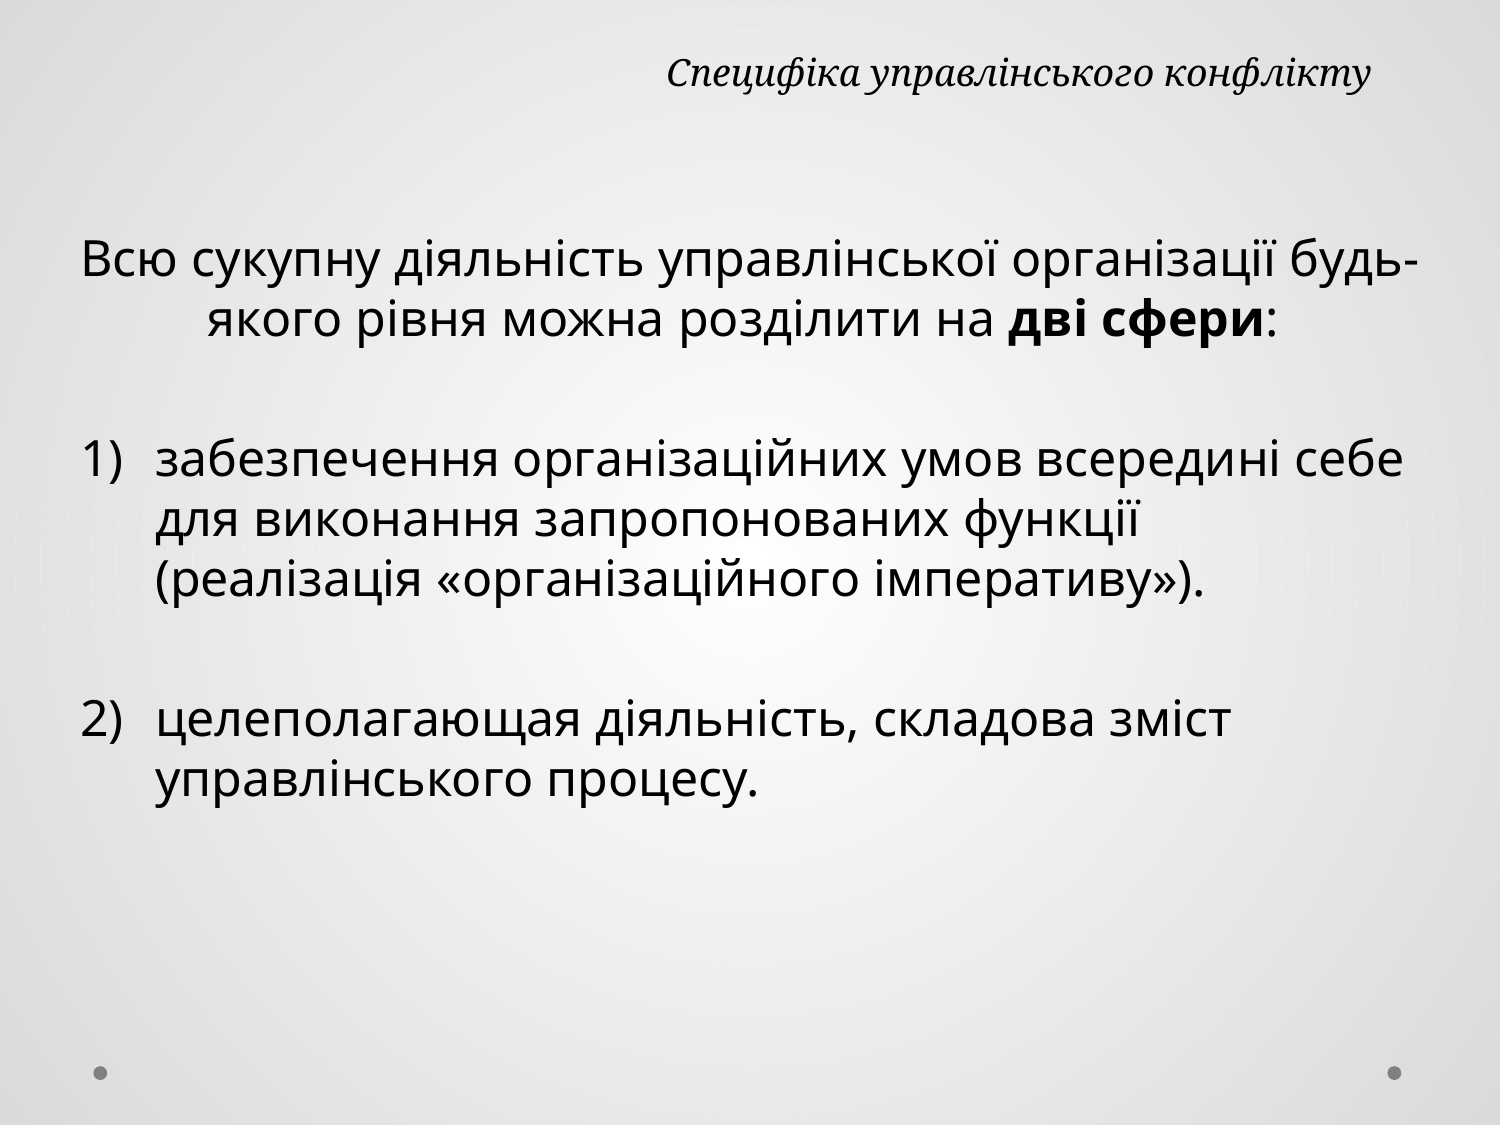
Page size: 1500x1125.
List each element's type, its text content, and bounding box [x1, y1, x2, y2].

subtitle Всю сукупну діяльність управлінської організації будь-якого рівня можна розділити на дві сфери: забезпечення організаційних умов всередині себе для виконання запропонованих функції (реалізація «організаційного імперативу»). целеполагающая діяльність, складова зміст управлінського процесу. [64, 149, 1436, 1013]
title Специфіка управлінського конфлікту [112, 30, 1388, 102]
